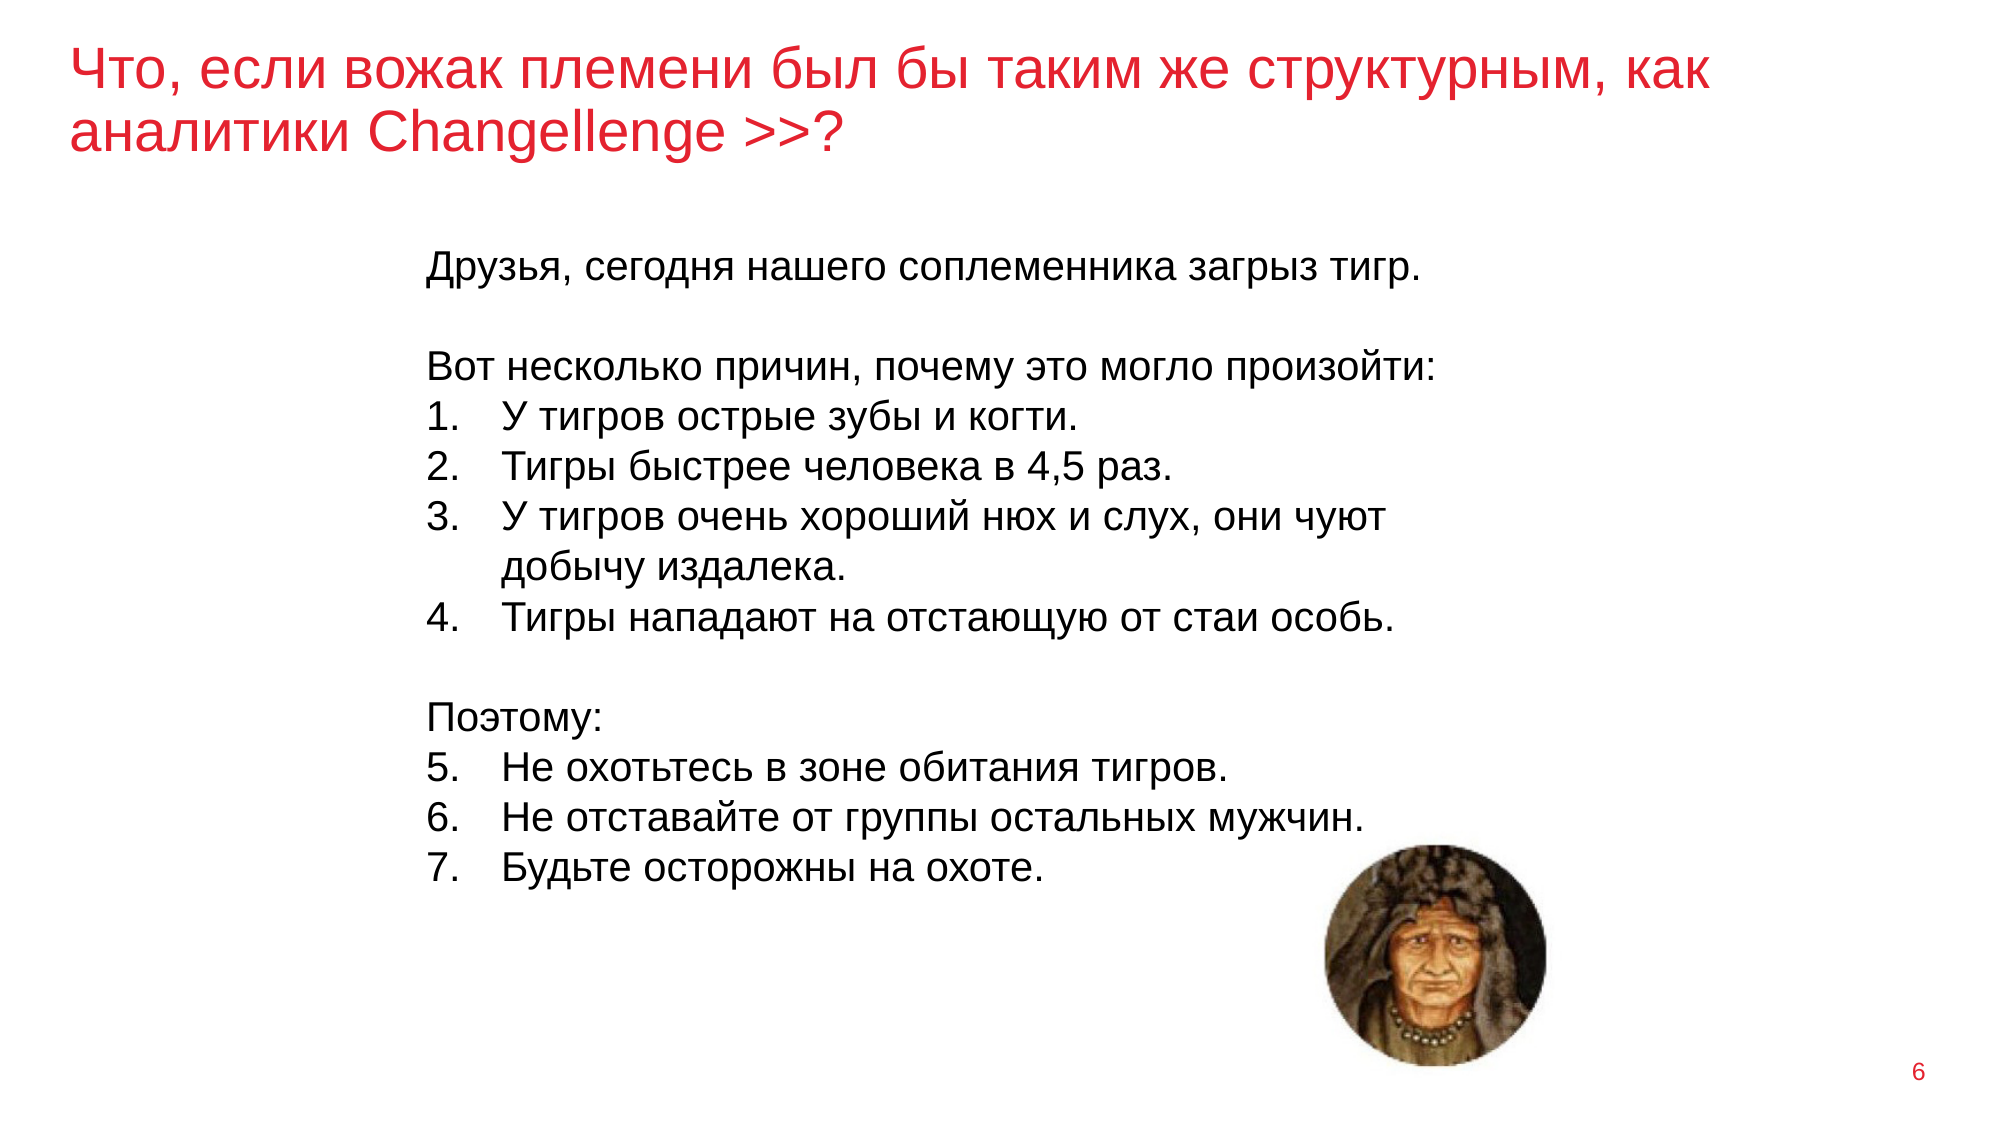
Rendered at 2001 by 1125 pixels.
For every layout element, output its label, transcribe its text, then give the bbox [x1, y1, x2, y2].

title Что, если вожак племени был бы таким же структурным, как аналитики Changellenge >>? [55, 31, 1946, 220]
slide_number 6 [1841, 1046, 1941, 1094]
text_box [411, 231, 1589, 1095]
